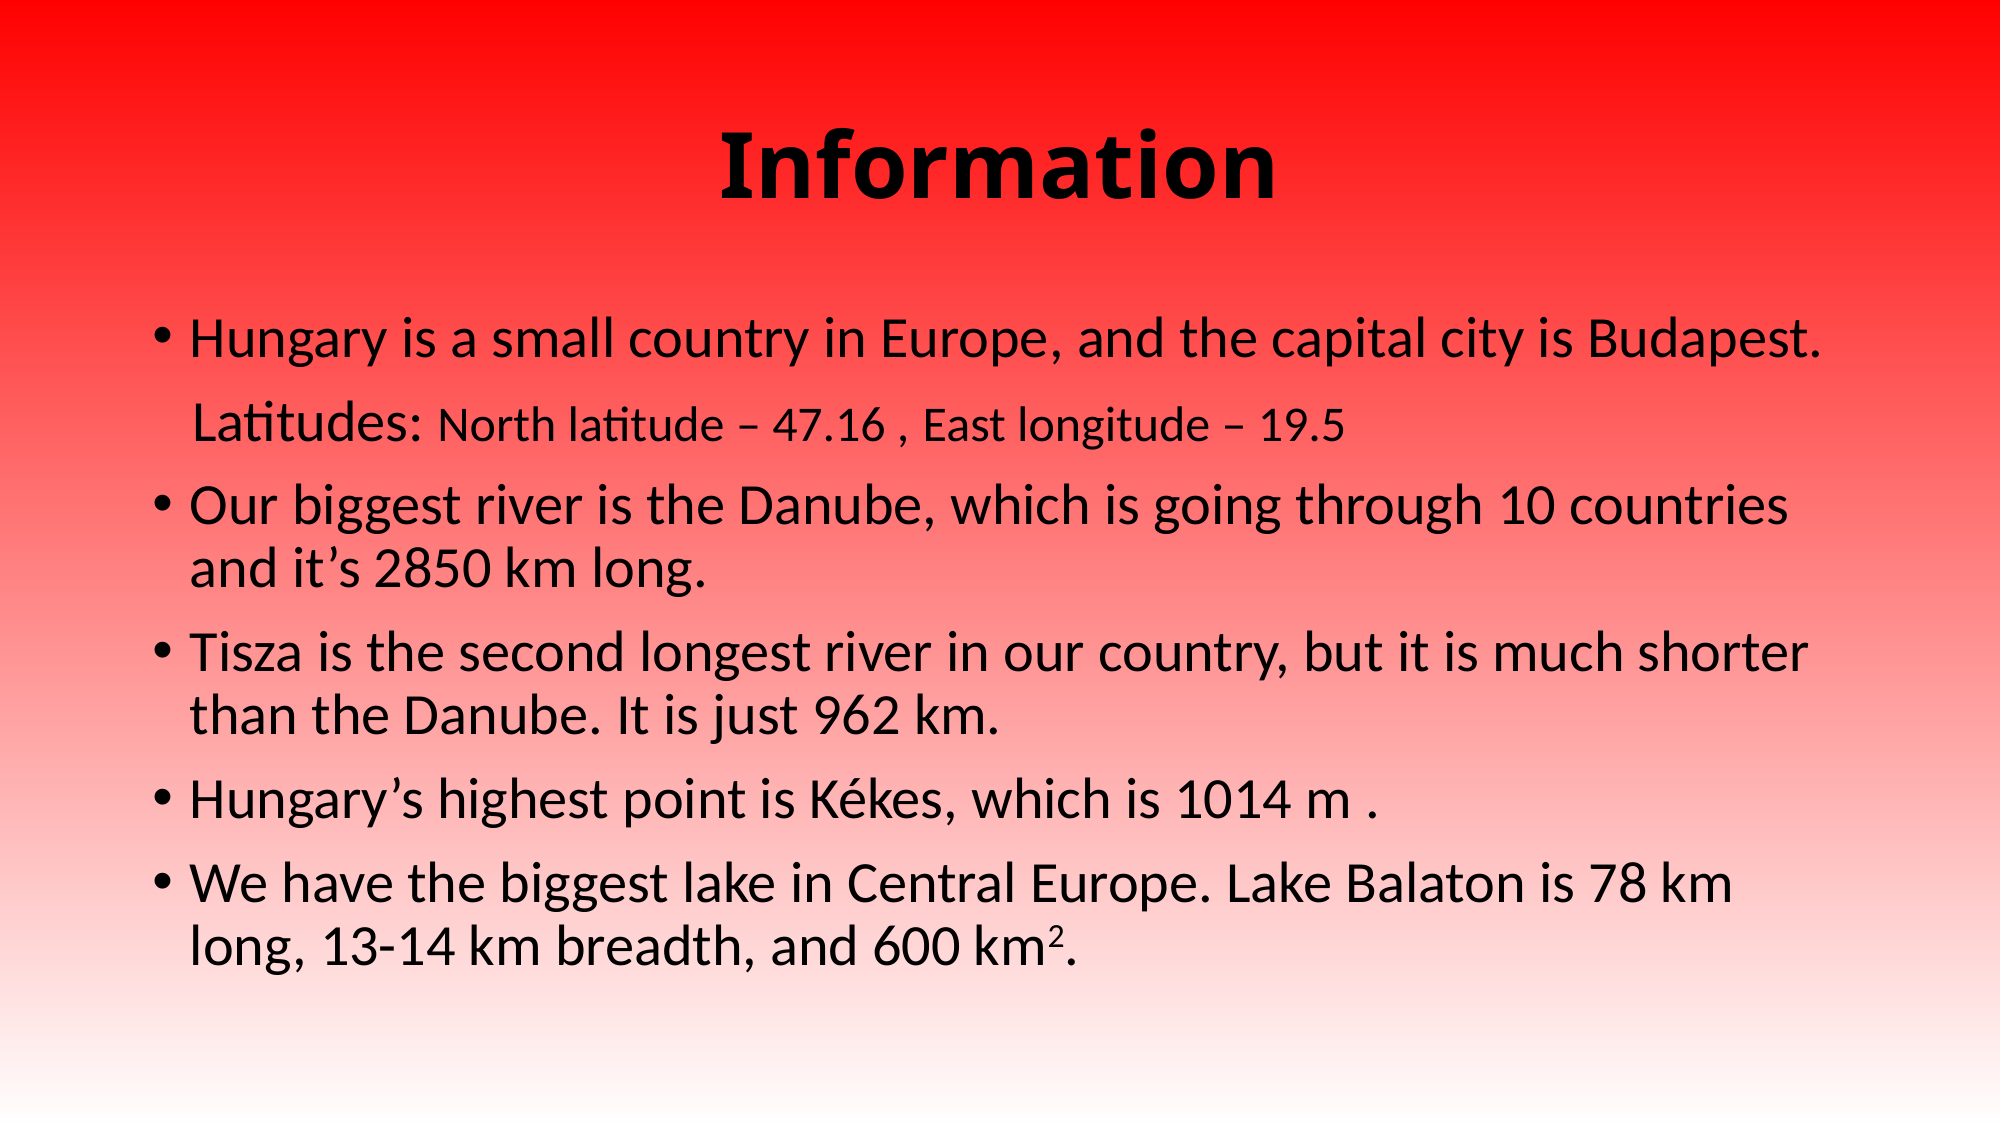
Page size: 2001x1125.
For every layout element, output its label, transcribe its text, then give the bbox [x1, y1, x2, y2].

title Information [137, 59, 1863, 278]
list Hungary is a small country in Europe, and the capital city is Budapest. Latitudes: North latitude – 47.16 , East longitude – 19.5 Our biggest river is the Danube, which is going through 10 countries and it’s 2850 km long. Tisza is the second longest river in our country, but it is much shorter than the Danube. It is just 962 km. Hungary’s highest point is Kékes, which is 1014 m . We have the biggest lake in Central Europe. Lake Balaton is 78 km long, 13-14 km breadth, and 600 km2. [137, 299, 1863, 1014]
